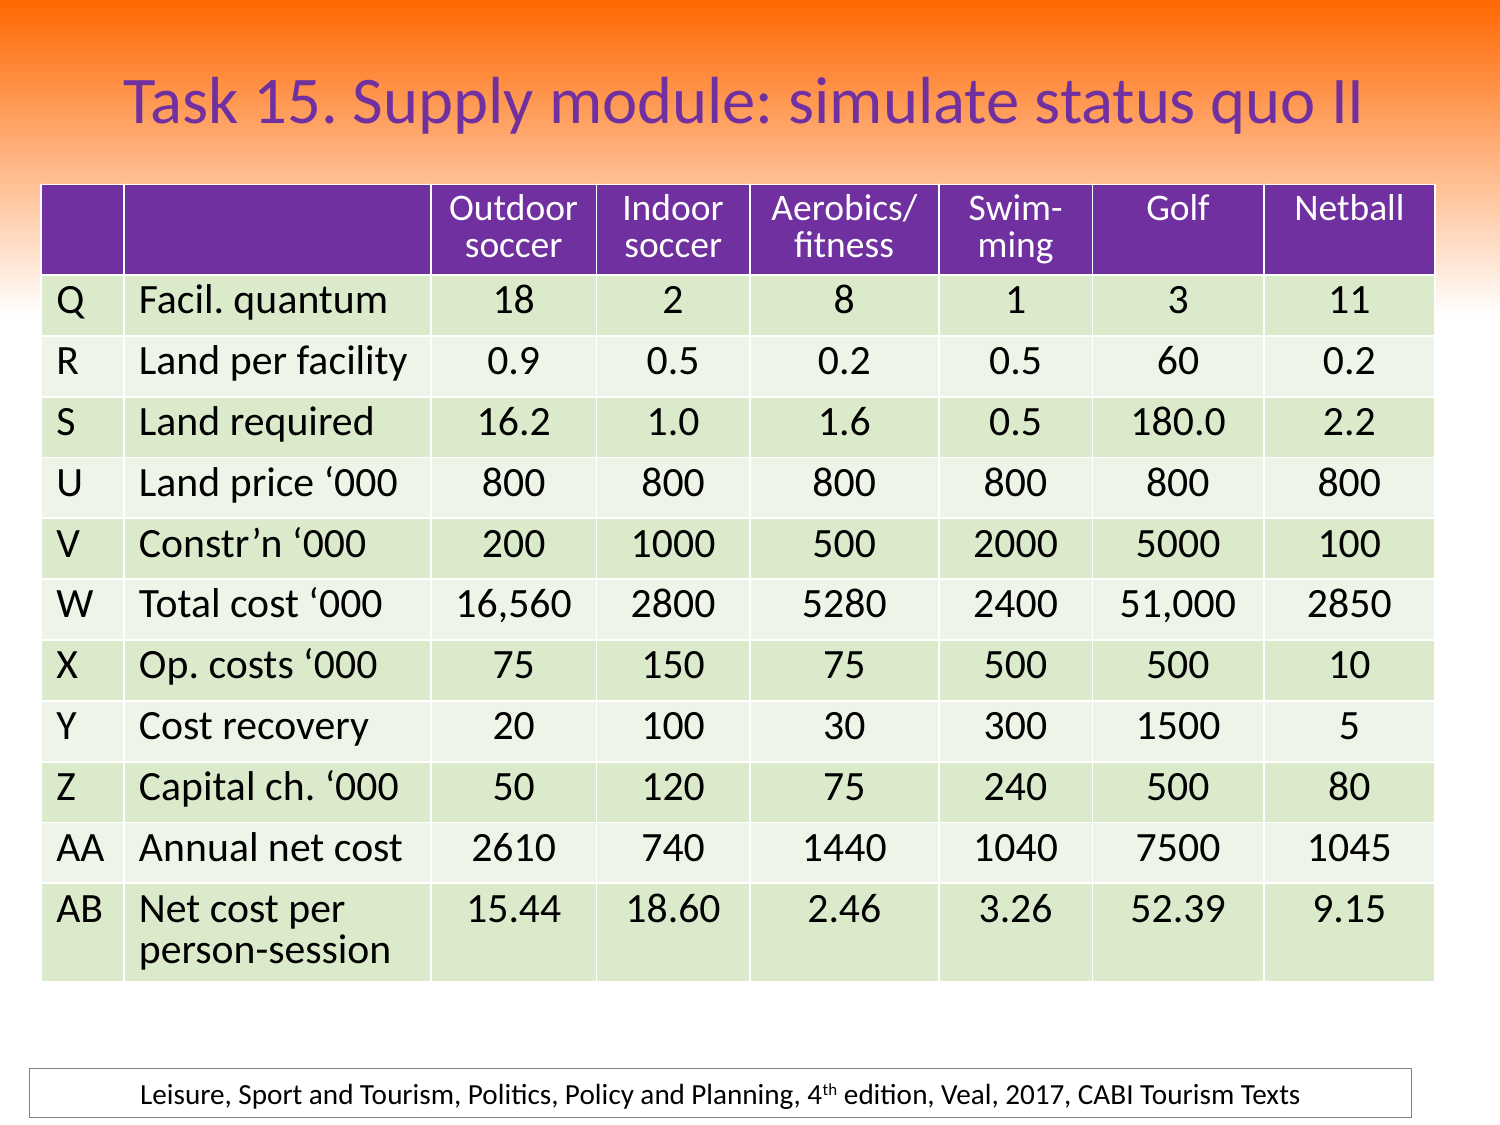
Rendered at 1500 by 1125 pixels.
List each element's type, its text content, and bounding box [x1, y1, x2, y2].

table_cell 9.15 [1265, 884, 1434, 981]
table_cell 0.2 [751, 337, 938, 396]
table_cell 2.46 [751, 884, 938, 981]
table_cell 800 [432, 458, 596, 517]
table_cell 2 [597, 276, 749, 335]
table_cell Q [42, 276, 123, 335]
table_header Netball [1265, 185, 1434, 274]
table_cell 2850 [1265, 580, 1434, 639]
table_cell 51,000 [1093, 580, 1263, 639]
table_cell 500 [1093, 641, 1263, 700]
table_cell Land per facility [125, 337, 430, 396]
table_cell AA [42, 823, 123, 882]
table_header Aerobics/fitness [751, 185, 938, 274]
table_cell 800 [1265, 458, 1434, 517]
table_cell 500 [940, 641, 1092, 700]
table_cell V [42, 519, 123, 578]
table_cell 2000 [940, 519, 1092, 578]
table_cell 120 [597, 763, 749, 822]
table_cell 1.6 [751, 398, 938, 457]
table_cell 5280 [751, 580, 938, 639]
table_cell 2.2 [1265, 398, 1434, 457]
table_cell 2610 [432, 823, 596, 882]
table_cell 16,560 [432, 580, 596, 639]
table_header [125, 185, 430, 274]
table_cell 3.26 [940, 884, 1092, 981]
table_cell 15.44 [432, 884, 596, 981]
title Task 15. Supply module: simulate status quo II [29, 45, 1459, 149]
table_cell Y [42, 702, 123, 761]
table_cell Z [42, 763, 123, 822]
table_cell 0.5 [940, 337, 1092, 396]
table_cell U [42, 458, 123, 517]
table_cell 7500 [1093, 823, 1263, 882]
table_cell S [42, 398, 123, 457]
table_cell 3 [1093, 276, 1263, 335]
table_cell 800 [940, 458, 1092, 517]
table_cell 1 [940, 276, 1092, 335]
table_cell 200 [432, 519, 596, 578]
table_header Golf [1093, 185, 1263, 274]
table_cell 500 [751, 519, 938, 578]
table_cell 0.2 [1265, 337, 1434, 396]
table_cell 30 [751, 702, 938, 761]
table_cell Land required [125, 398, 430, 457]
table_cell 500 [1093, 763, 1263, 822]
table_cell 240 [940, 763, 1092, 822]
table_cell 1440 [751, 823, 938, 882]
table_cell 11 [1265, 276, 1434, 335]
table_cell Land price ‘000 [125, 458, 430, 517]
table_cell Constr’n ‘000 [125, 519, 430, 578]
table_cell 150 [597, 641, 749, 700]
table_cell 800 [597, 458, 749, 517]
table_cell 75 [751, 763, 938, 822]
table_cell 0.5 [597, 337, 749, 396]
table_cell 5000 [1093, 519, 1263, 578]
table_cell 0.5 [940, 398, 1092, 457]
table_cell 10 [1265, 641, 1434, 700]
table_header [42, 185, 123, 274]
table_cell Cost recovery [125, 702, 430, 761]
table_cell 5 [1265, 702, 1434, 761]
table_cell 300 [940, 702, 1092, 761]
table_cell 1500 [1093, 702, 1263, 761]
table_cell 75 [432, 641, 596, 700]
table_cell Total cost ‘000 [125, 580, 430, 639]
table_cell Net cost per person-session [125, 884, 430, 981]
table_cell Annual net cost [125, 823, 430, 882]
table_cell 100 [597, 702, 749, 761]
table_cell 75 [751, 641, 938, 700]
table_cell 2400 [940, 580, 1092, 639]
table_cell 800 [751, 458, 938, 517]
table_cell 18 [432, 276, 596, 335]
table_cell 16.2 [432, 398, 596, 457]
table_cell 80 [1265, 763, 1434, 822]
table_cell AB [42, 884, 123, 981]
table_cell Op. costs ‘000 [125, 641, 430, 700]
table_cell 1045 [1265, 823, 1434, 882]
table_cell 20 [432, 702, 596, 761]
table_cell 8 [751, 276, 938, 335]
table_cell 50 [432, 763, 596, 822]
table_cell 1.0 [597, 398, 749, 457]
table_cell 18.60 [597, 884, 749, 981]
table_cell Facil. quantum [125, 276, 430, 335]
table_cell 52.39 [1093, 884, 1263, 981]
text_box Leisure, Sport and Tourism, Politics, Policy and Planning, 4th edition, Veal, 2017, CABI Tourism Texts [29, 1068, 1412, 1118]
table_cell 740 [597, 823, 749, 882]
table_cell X [42, 641, 123, 700]
table_cell 2800 [597, 580, 749, 639]
table_cell W [42, 580, 123, 639]
table_header Swim- ming [940, 185, 1092, 274]
table_cell 1000 [597, 519, 749, 578]
table_cell 100 [1265, 519, 1434, 578]
table_cell 800 [1093, 458, 1263, 517]
table_cell 1040 [940, 823, 1092, 882]
table_cell 180.0 [1093, 398, 1263, 457]
table_cell R [42, 337, 123, 396]
table_cell 60 [1093, 337, 1263, 396]
table_cell Capital ch. ‘000 [125, 763, 430, 822]
table_header Indoor soccer [597, 185, 749, 274]
table_cell 0.9 [432, 337, 596, 396]
table_header Outdoor soccer [432, 185, 596, 274]
